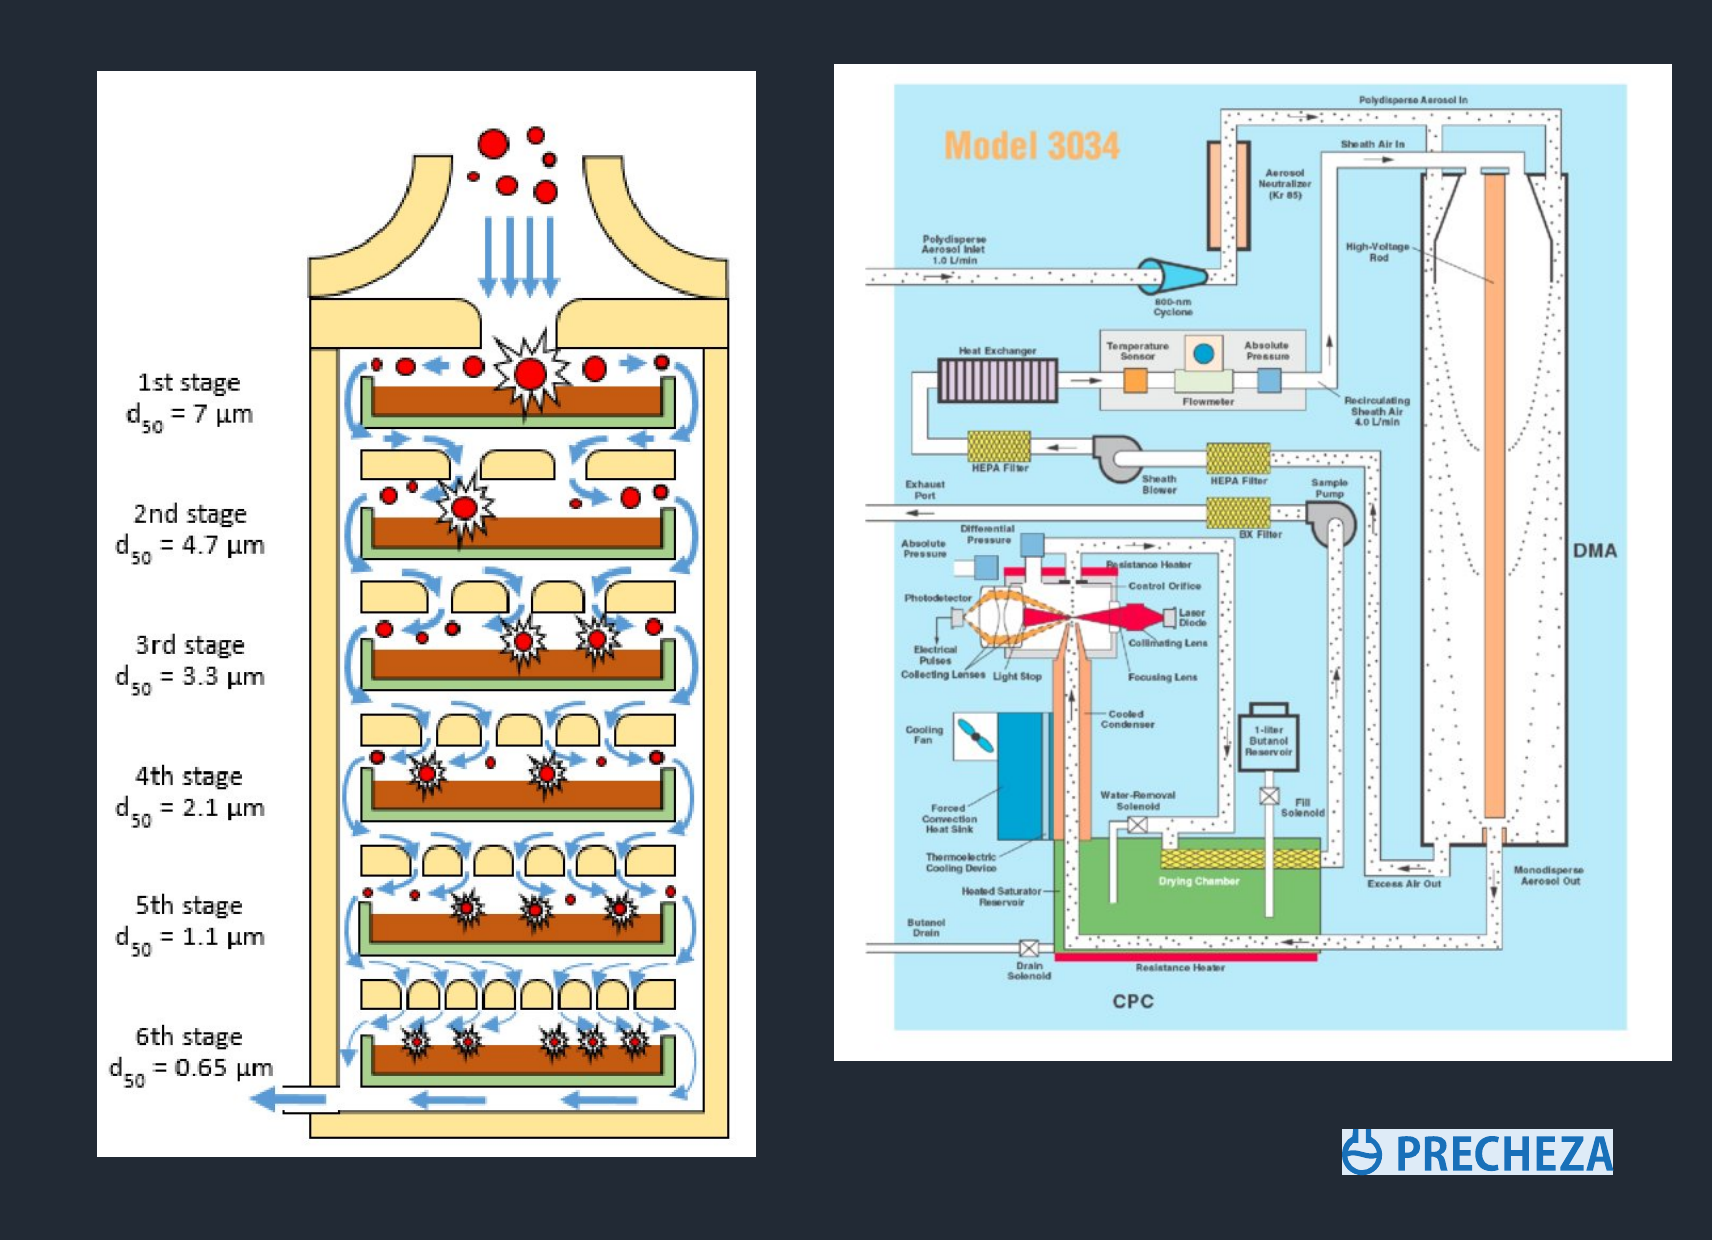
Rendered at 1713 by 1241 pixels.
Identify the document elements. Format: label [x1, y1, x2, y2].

picture [834, 64, 1672, 1061]
picture [97, 71, 756, 1157]
picture [1341, 1128, 1614, 1176]
